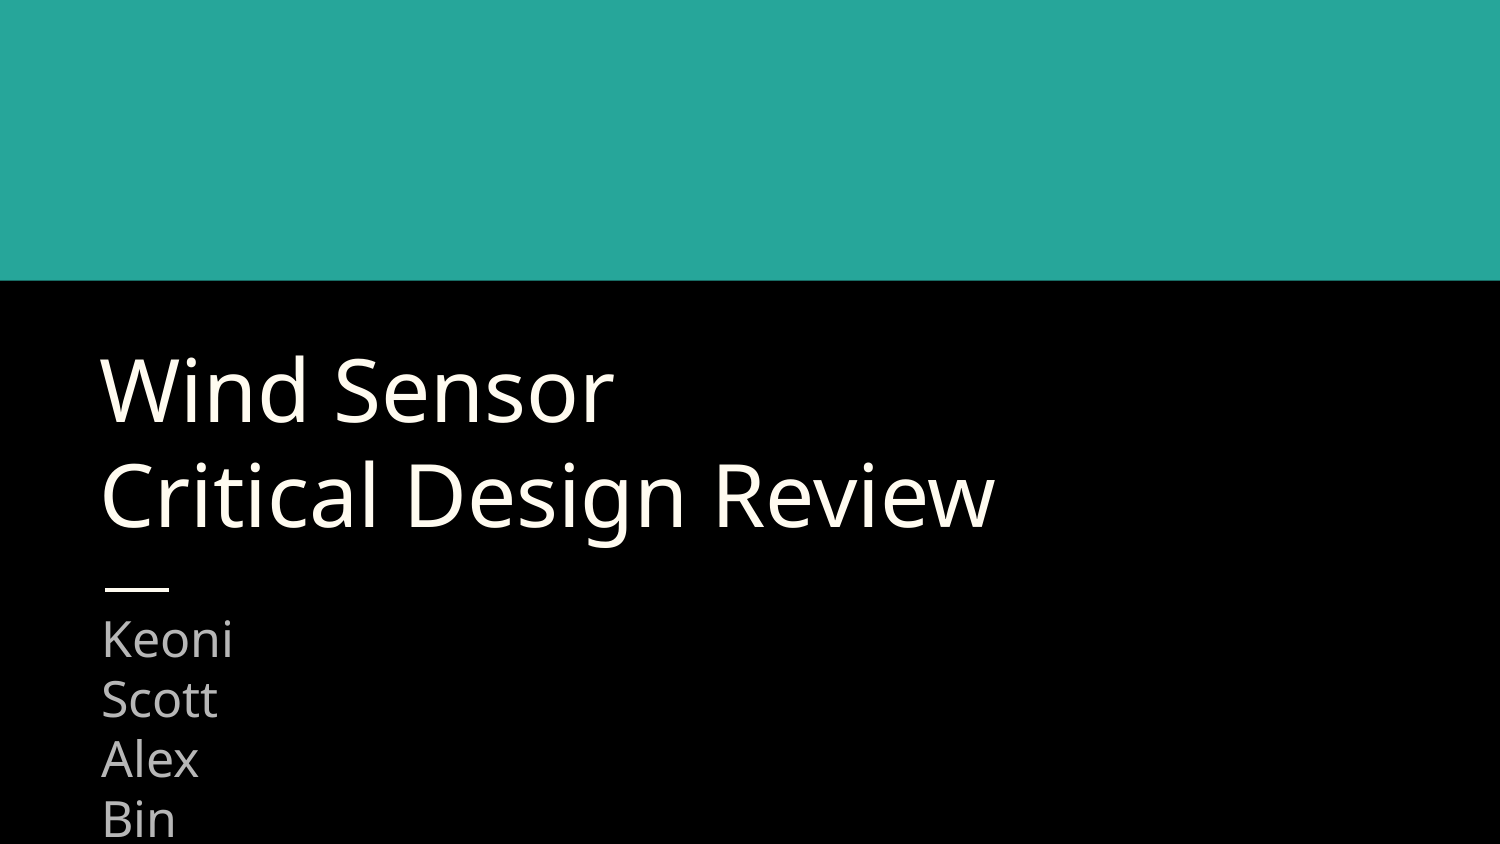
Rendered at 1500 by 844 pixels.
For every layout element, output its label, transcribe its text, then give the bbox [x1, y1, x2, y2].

title Wind Sensor Critical Design Review [84, 310, 1022, 561]
subtitle Keoni Scott Alex Bin [86, 592, 510, 826]
